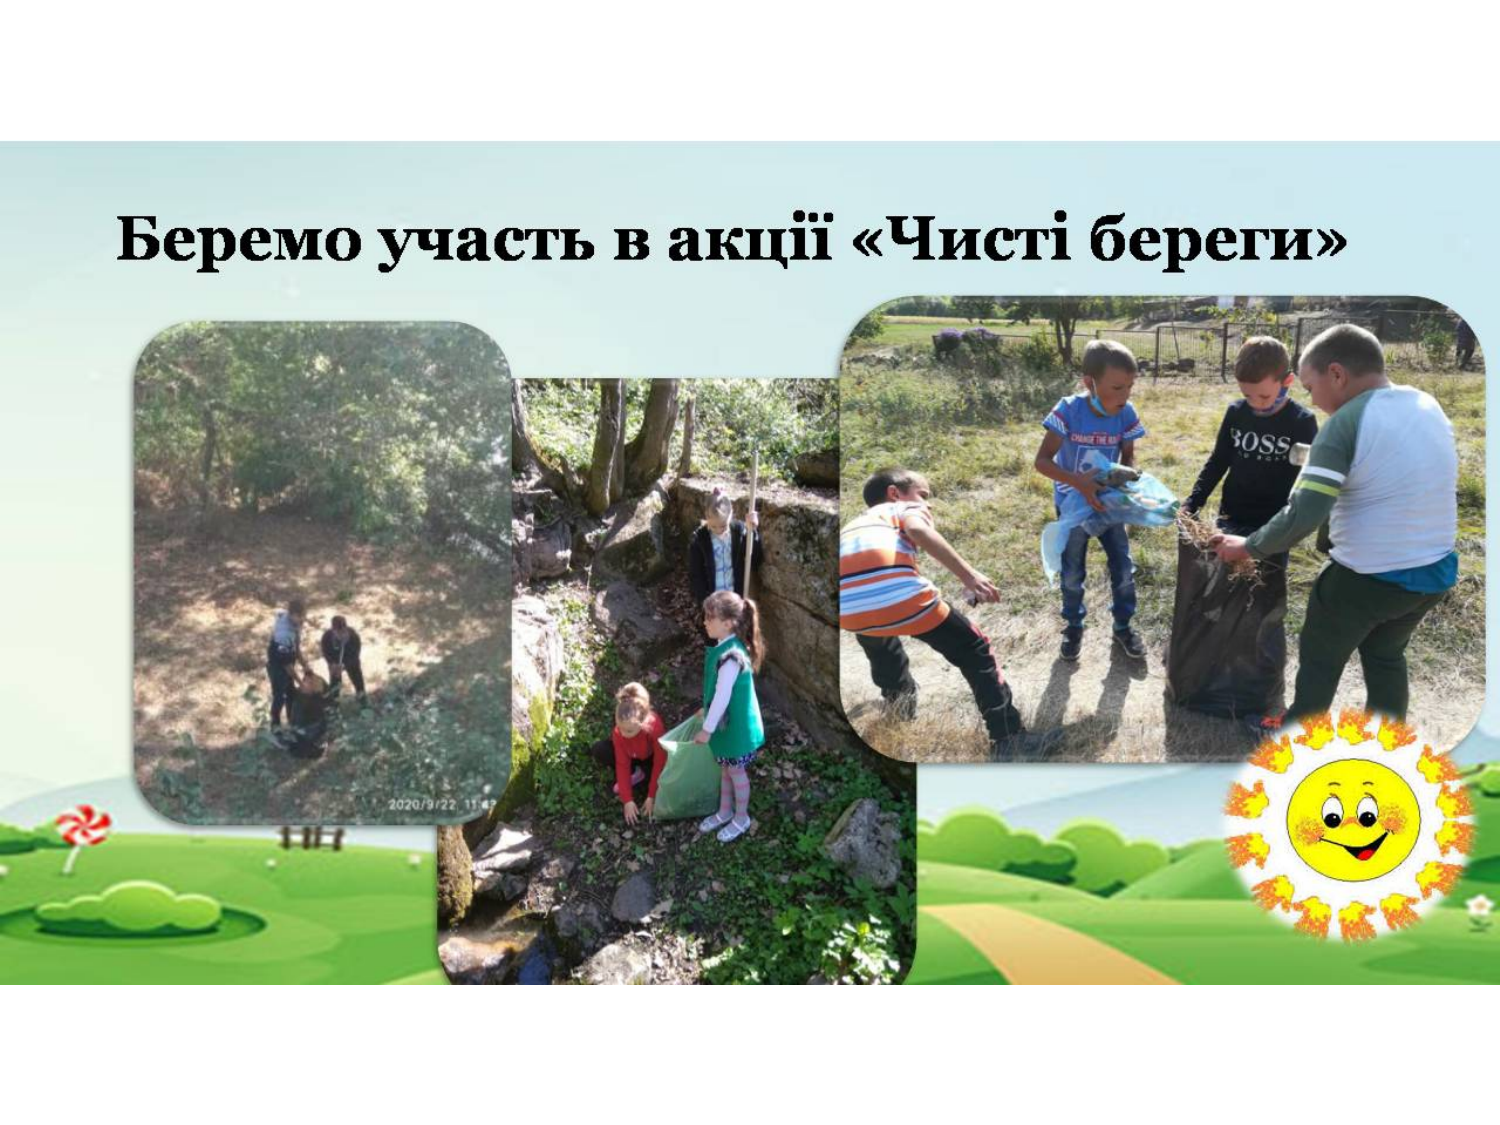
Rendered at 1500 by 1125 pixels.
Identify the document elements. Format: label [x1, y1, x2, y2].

picture [0, 140, 1500, 985]
